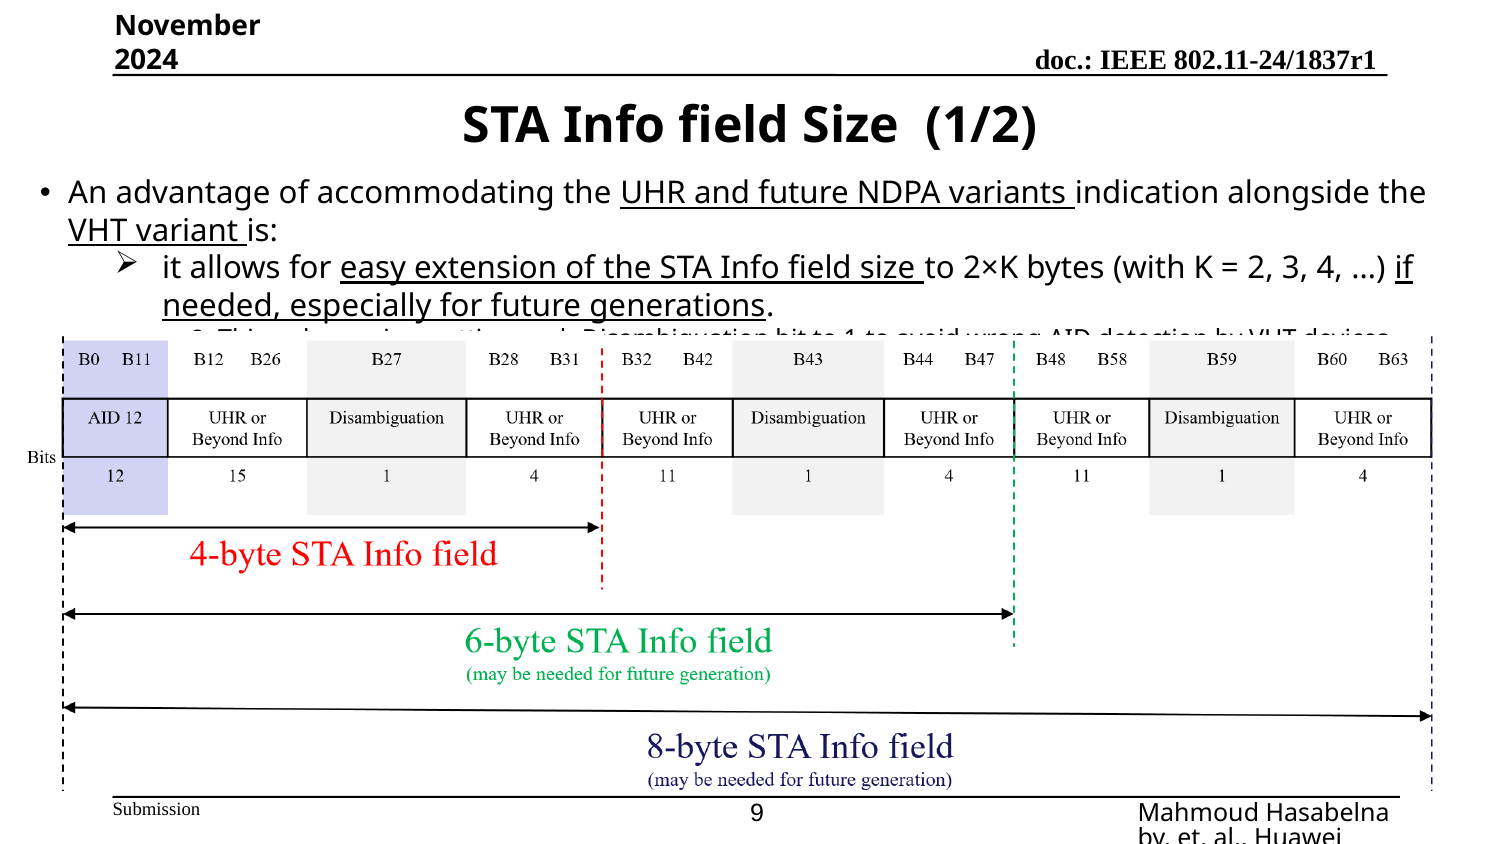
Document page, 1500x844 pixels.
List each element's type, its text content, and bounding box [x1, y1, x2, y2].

title STA Info field Size (1/2) [75, 77, 1425, 165]
picture [24, 330, 1442, 792]
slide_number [114, 40, 274, 76]
text_box An advantage of accommodating the UHR and future NDPA variants indication alongside the VHT variant is: it allows for easy extension of the STA Info field size to 2×K bytes (with K = 2, 3, 4, …) if needed, especially for future generations. This only requires setting each Disambiguation bit to 1 to avoid wrong AID detection by VHT devices. [25, 165, 1472, 390]
footer Mahmoud Hasabelnaby, et. al., Huawei [1137, 800, 1402, 828]
slide_number 9 [749, 800, 763, 828]
